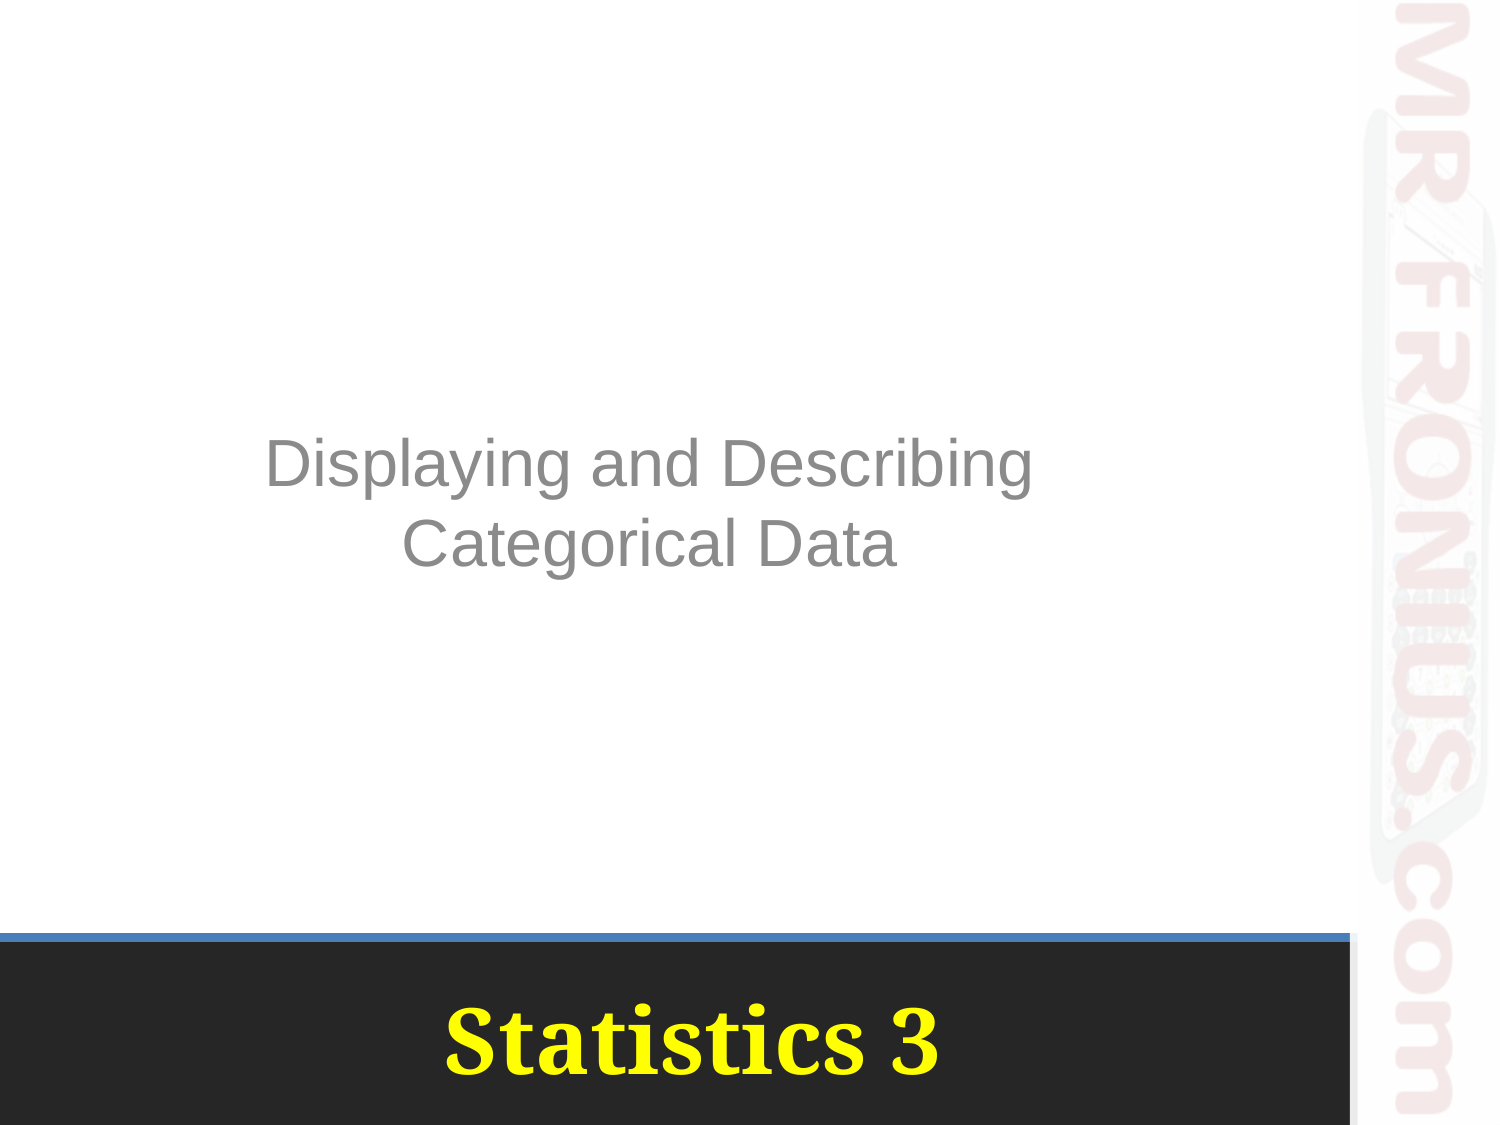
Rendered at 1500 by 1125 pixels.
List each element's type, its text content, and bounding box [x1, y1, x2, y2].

subtitle Displaying and Describing Categorical Data [125, 412, 1175, 700]
title Statistics 3 [37, 950, 1350, 1125]
